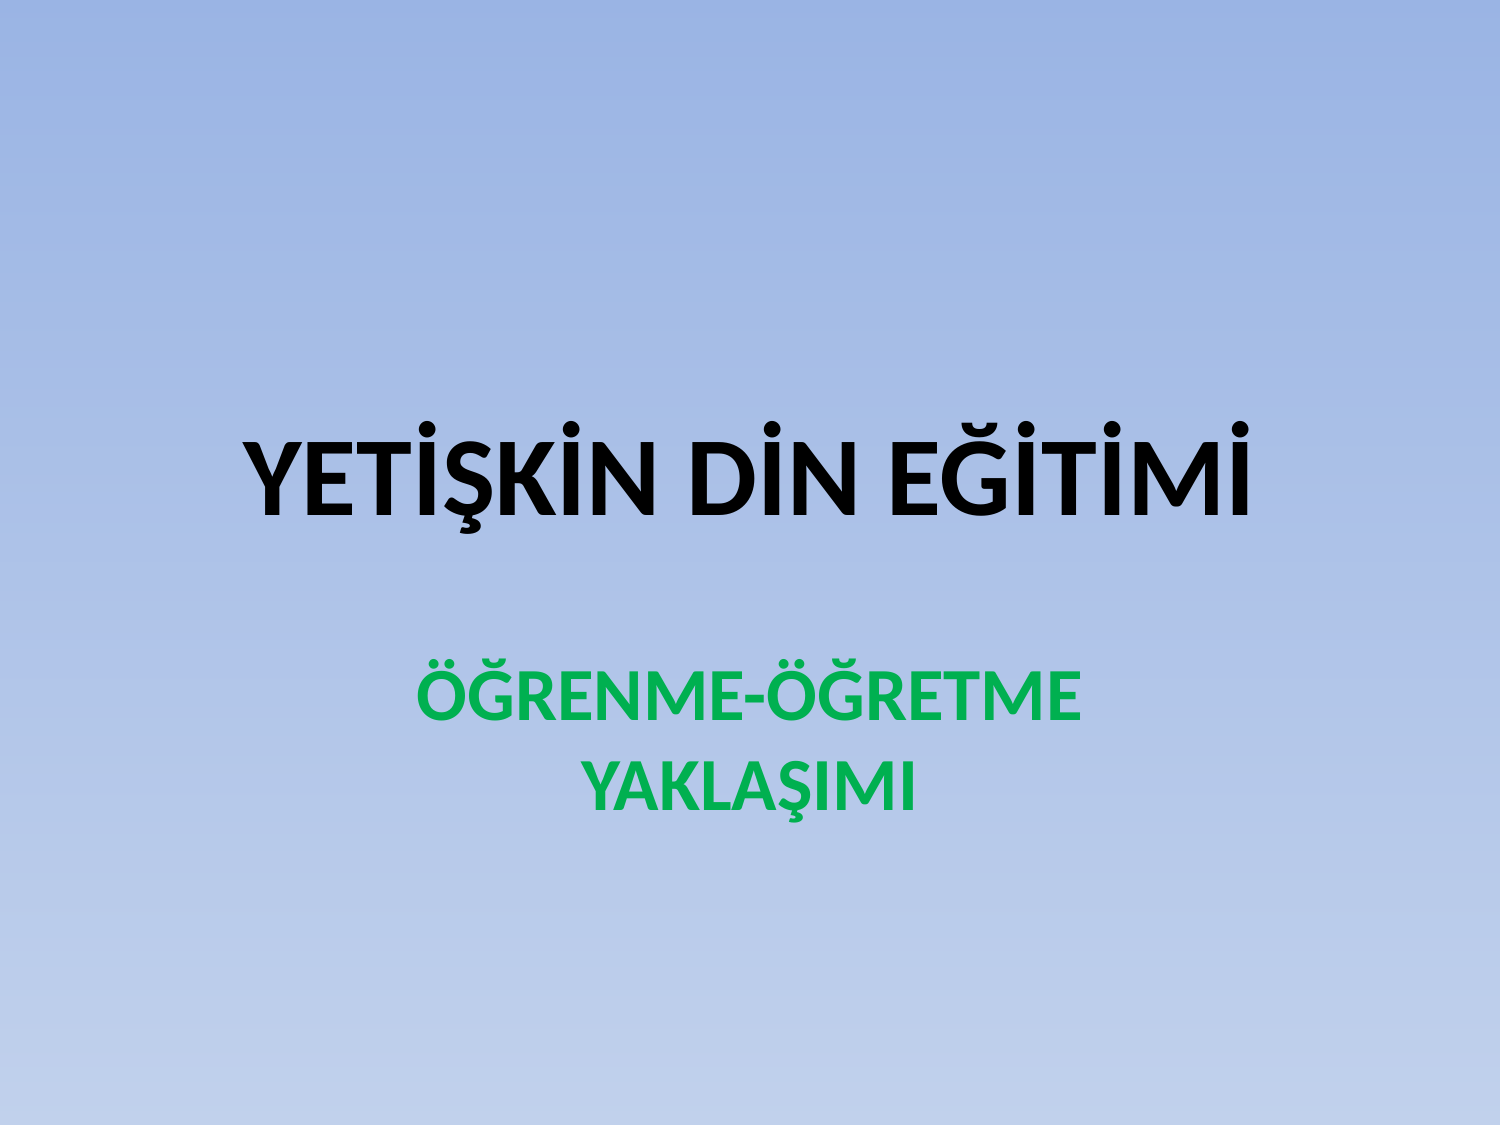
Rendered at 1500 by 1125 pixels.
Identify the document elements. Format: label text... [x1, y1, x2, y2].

subtitle ÖĞRENME-ÖĞRETME YAKLAŞIMI [225, 637, 1275, 925]
title YETİŞKİN DİN EĞİTİMİ [112, 349, 1388, 591]
